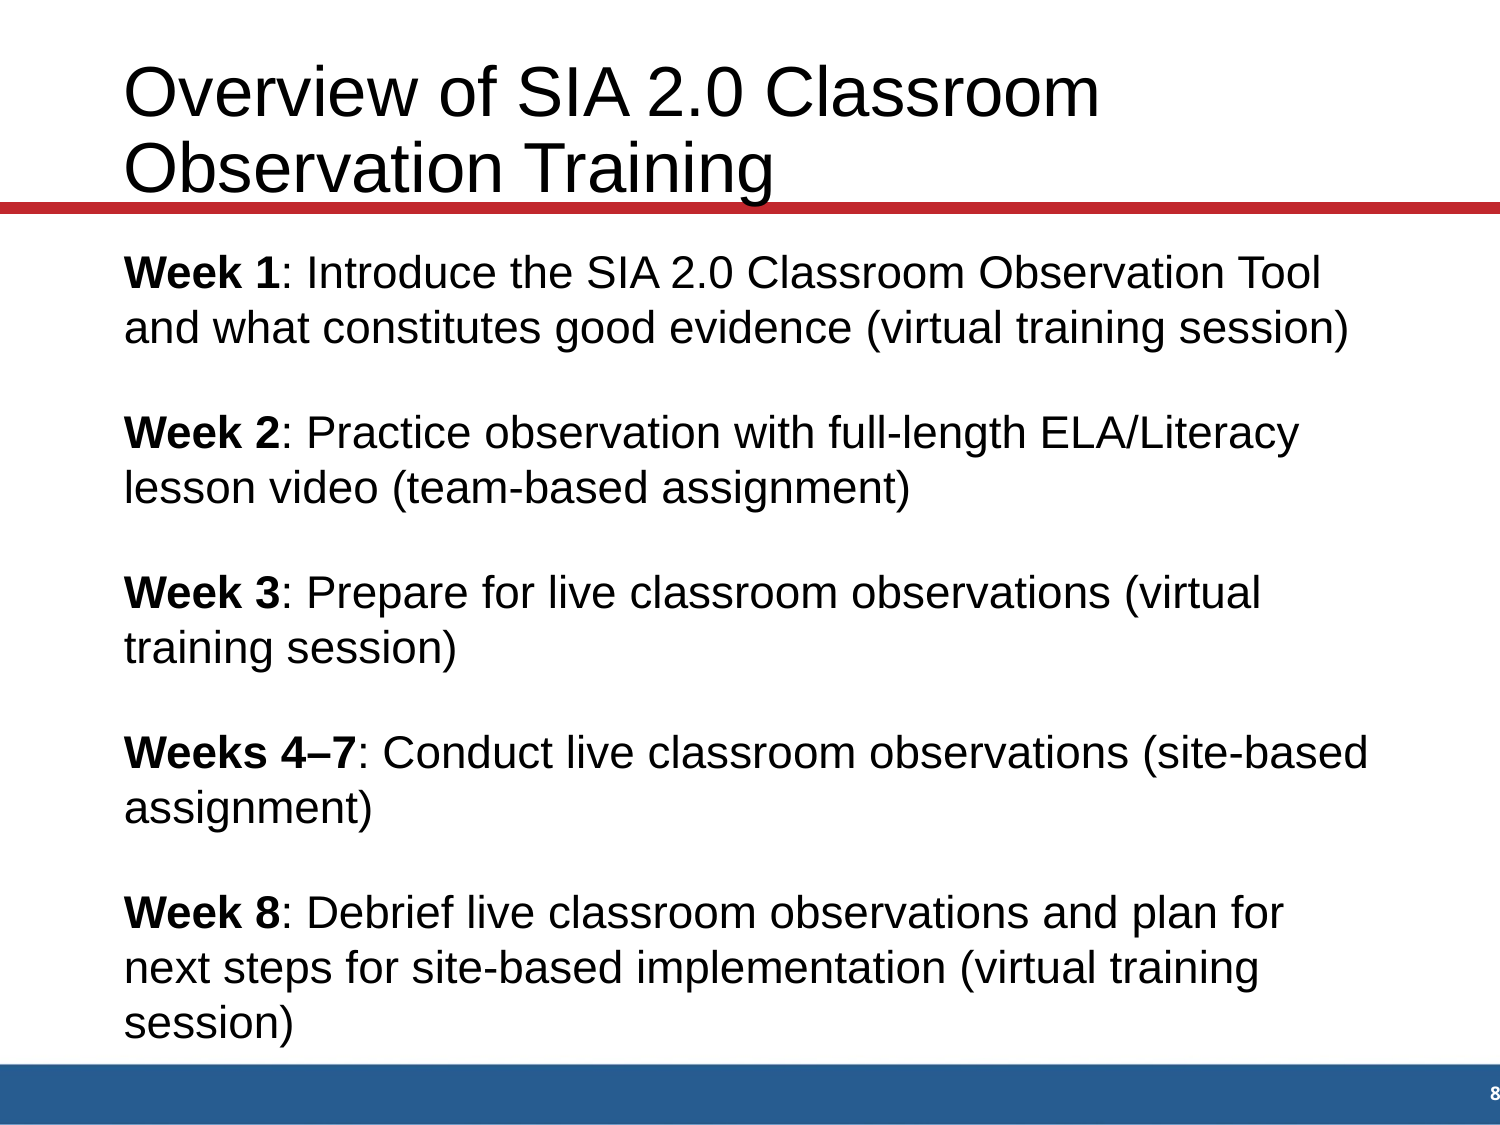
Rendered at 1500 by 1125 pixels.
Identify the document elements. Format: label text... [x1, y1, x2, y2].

title Overview of SIA 2.0 Classroom Observation Training [112, 24, 1352, 214]
list Week 1: Introduce the SIA 2.0 Classroom Observation Tool and what constitutes good evidence (virtual training session) Week 2: Practice observation with full-length ELA/Literacy lesson video (team-based assignment) Week 3: Prepare for live classroom observations (virtual training session) Weeks 4–7: Conduct live classroom observations (site-based assignment) Week 8: Debrief live classroom observations and plan for next steps for site-based implementation (virtual training session) [112, 237, 1388, 1027]
picture [0, 214, 1500, 1125]
picture [0, 0, 1500, 202]
